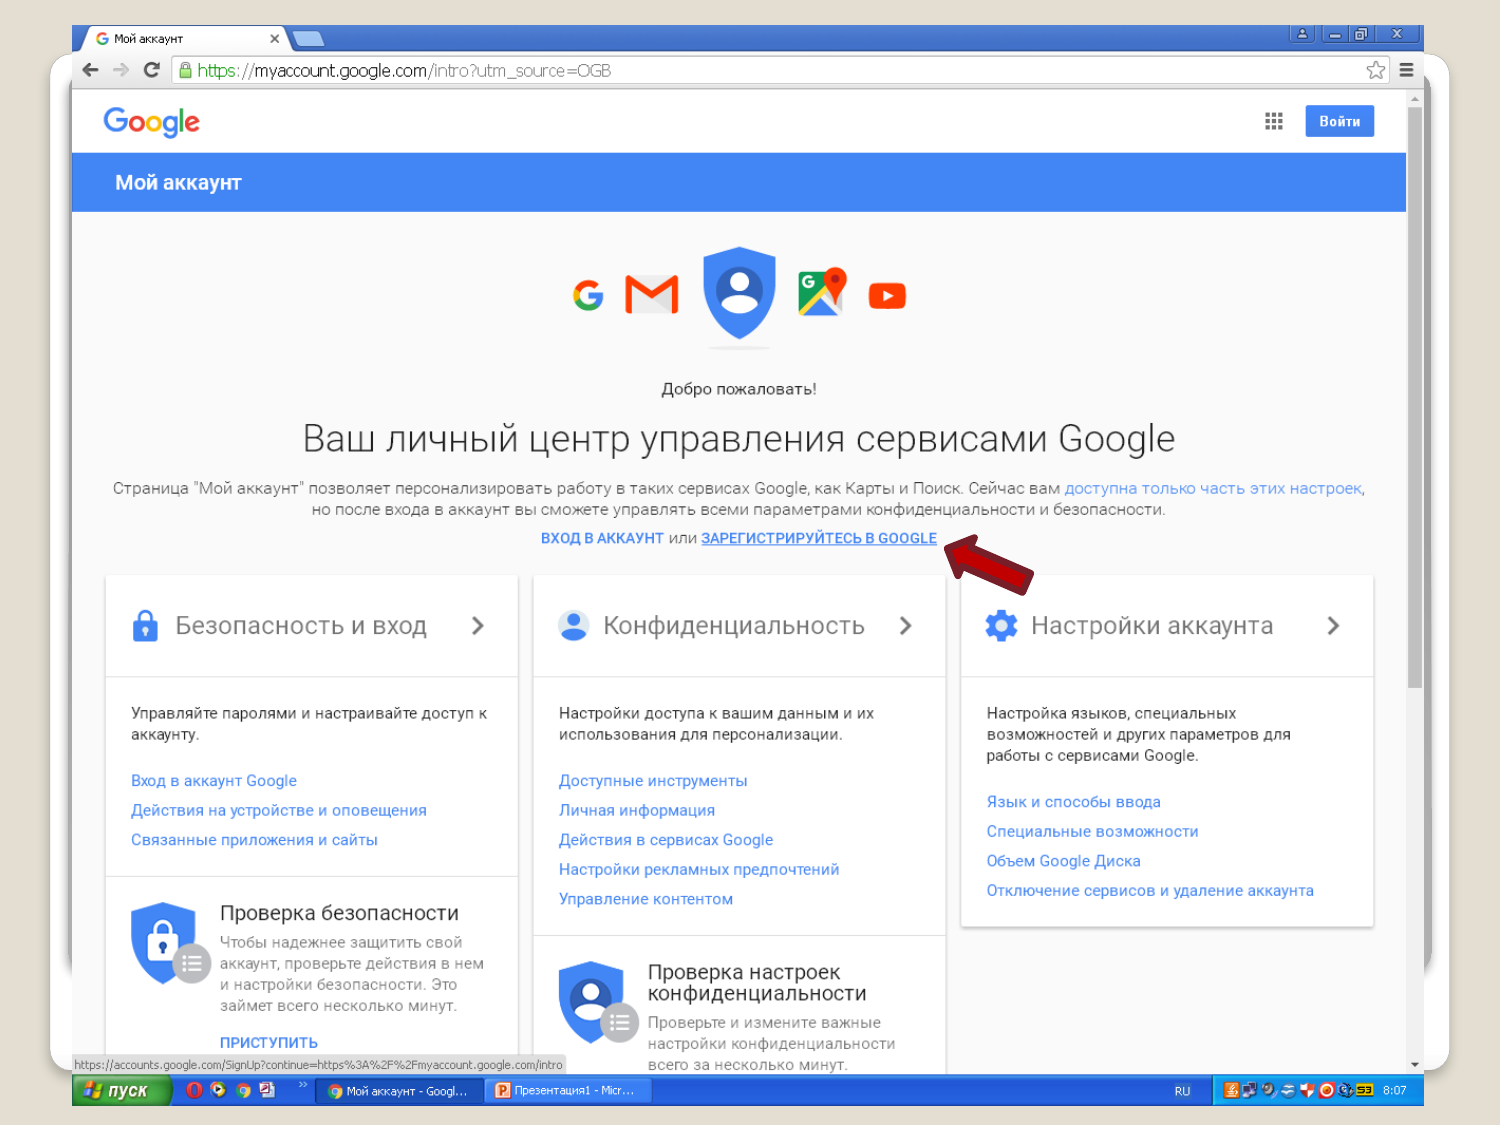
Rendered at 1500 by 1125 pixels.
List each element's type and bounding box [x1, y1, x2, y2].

picture [72, 25, 1424, 1107]
